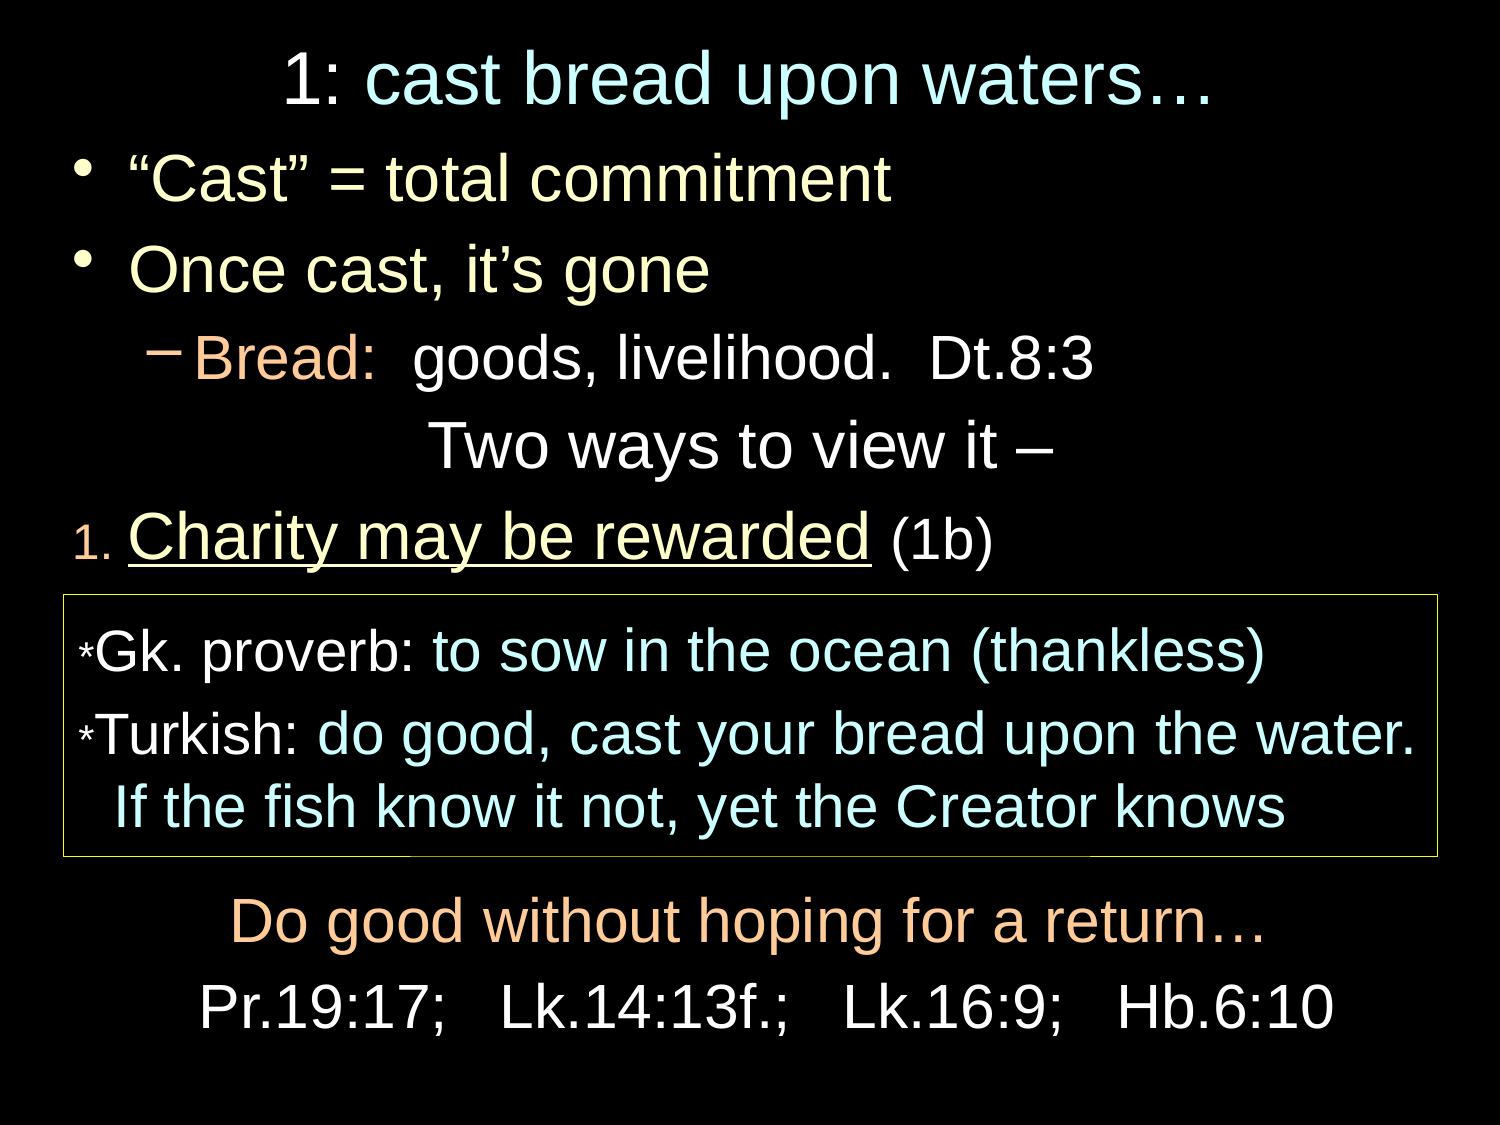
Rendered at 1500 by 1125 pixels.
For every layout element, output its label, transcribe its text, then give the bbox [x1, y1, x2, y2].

text_box *Gk. proverb: to sow in the ocean (thankless) *Turkish: do good, cast your bread upon the water. If the fish know it not, yet the Creator knows [62, 592, 1439, 858]
list “Cast” = total commitment Once cast, it’s gone Bread: goods, livelihood. Dt.8:3 Two ways to view it – 1. Charity may be rewarded (1b) Do good without hoping for a return… Pr.19:17; Lk.14:13f.; Lk.16:9; Hb.6:10 [56, 136, 1444, 1054]
title 1: cast bread upon waters… [75, 12, 1425, 136]
